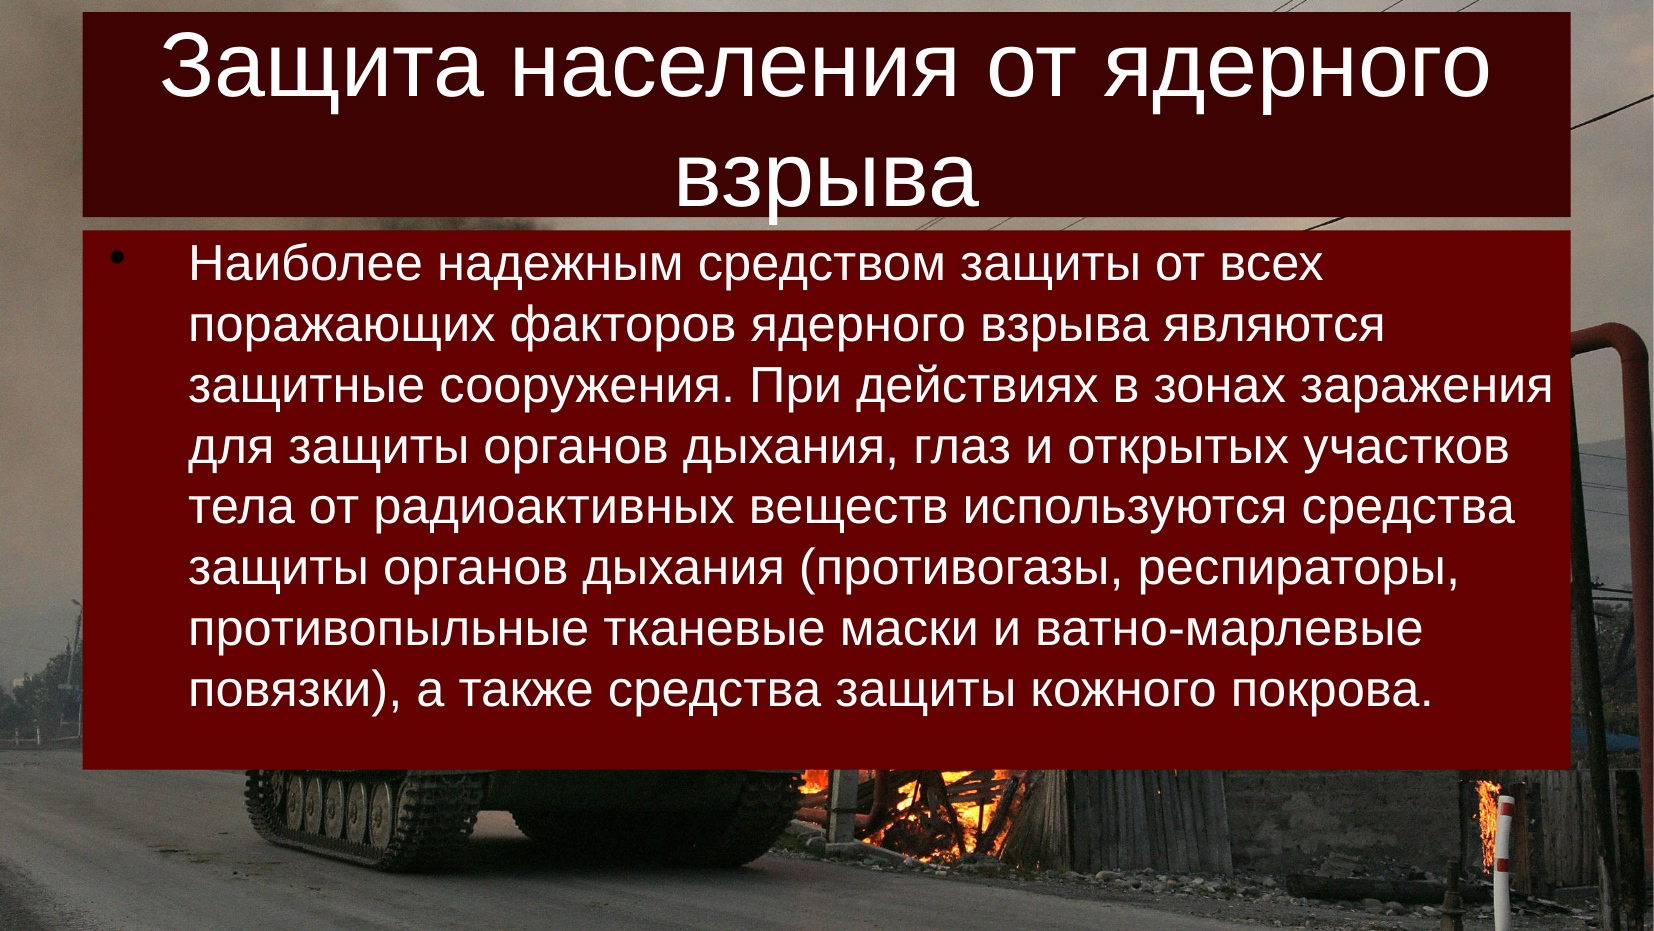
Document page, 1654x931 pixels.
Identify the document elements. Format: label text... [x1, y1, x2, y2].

text_box Защита населения от ядерного взрыва [82, 12, 1571, 218]
text_box Наиболее надежным средством защиты от всех поражающих факторов ядерного взрыва являются защитные сооружения. При действиях в зонах заражения для защиты органов дыхания, глаз и открытых участков тела от радиоактивных веществ используются средства защиты органов дыхания (противогазы, респираторы, противопыльные тканевые маски и ватно-марлевые повязки), а также средства защиты кожного покрова. [82, 230, 1571, 770]
picture [0, 0, 1654, 931]
